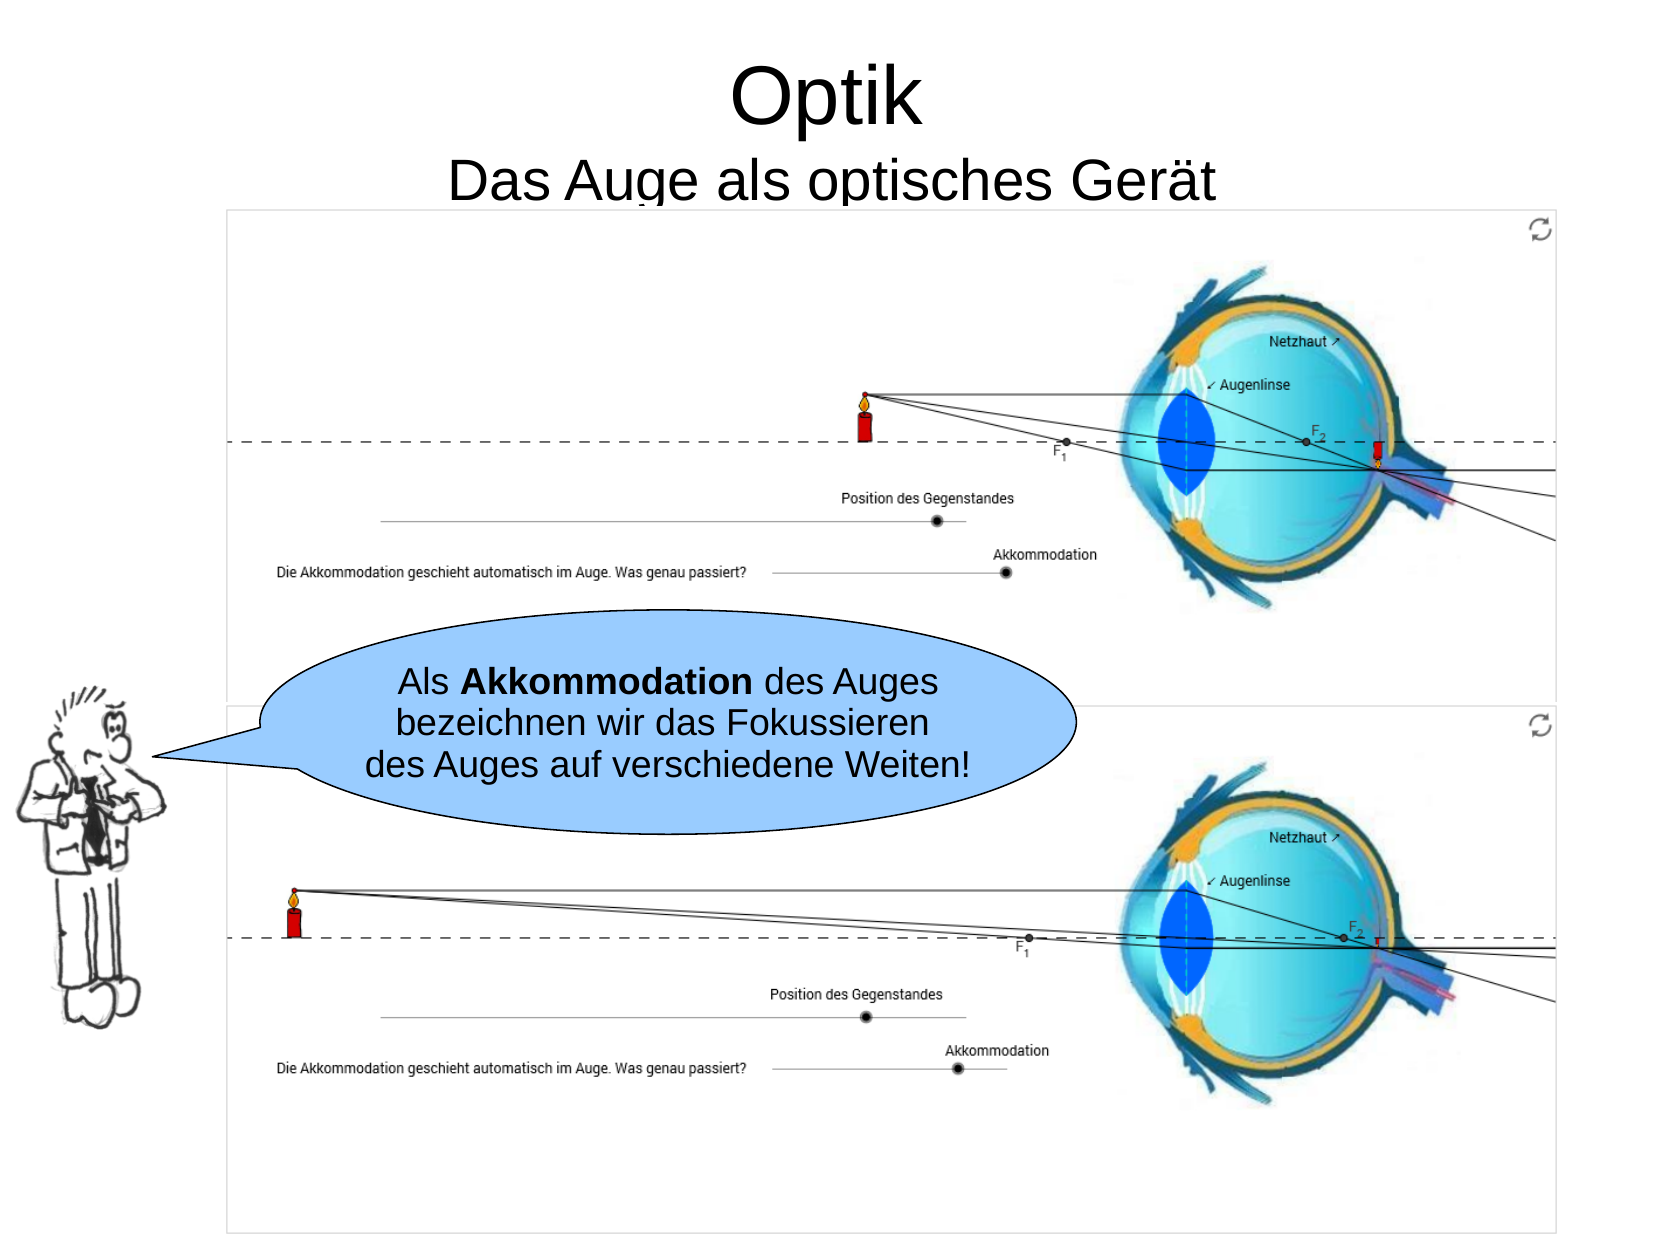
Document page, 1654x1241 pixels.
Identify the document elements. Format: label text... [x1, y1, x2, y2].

picture [224, 206, 1558, 1235]
title Optik [82, 0, 1571, 190]
picture [0, 680, 172, 1034]
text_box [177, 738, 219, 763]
subtitle Das Auge als optisches Gerät [88, 120, 1577, 237]
